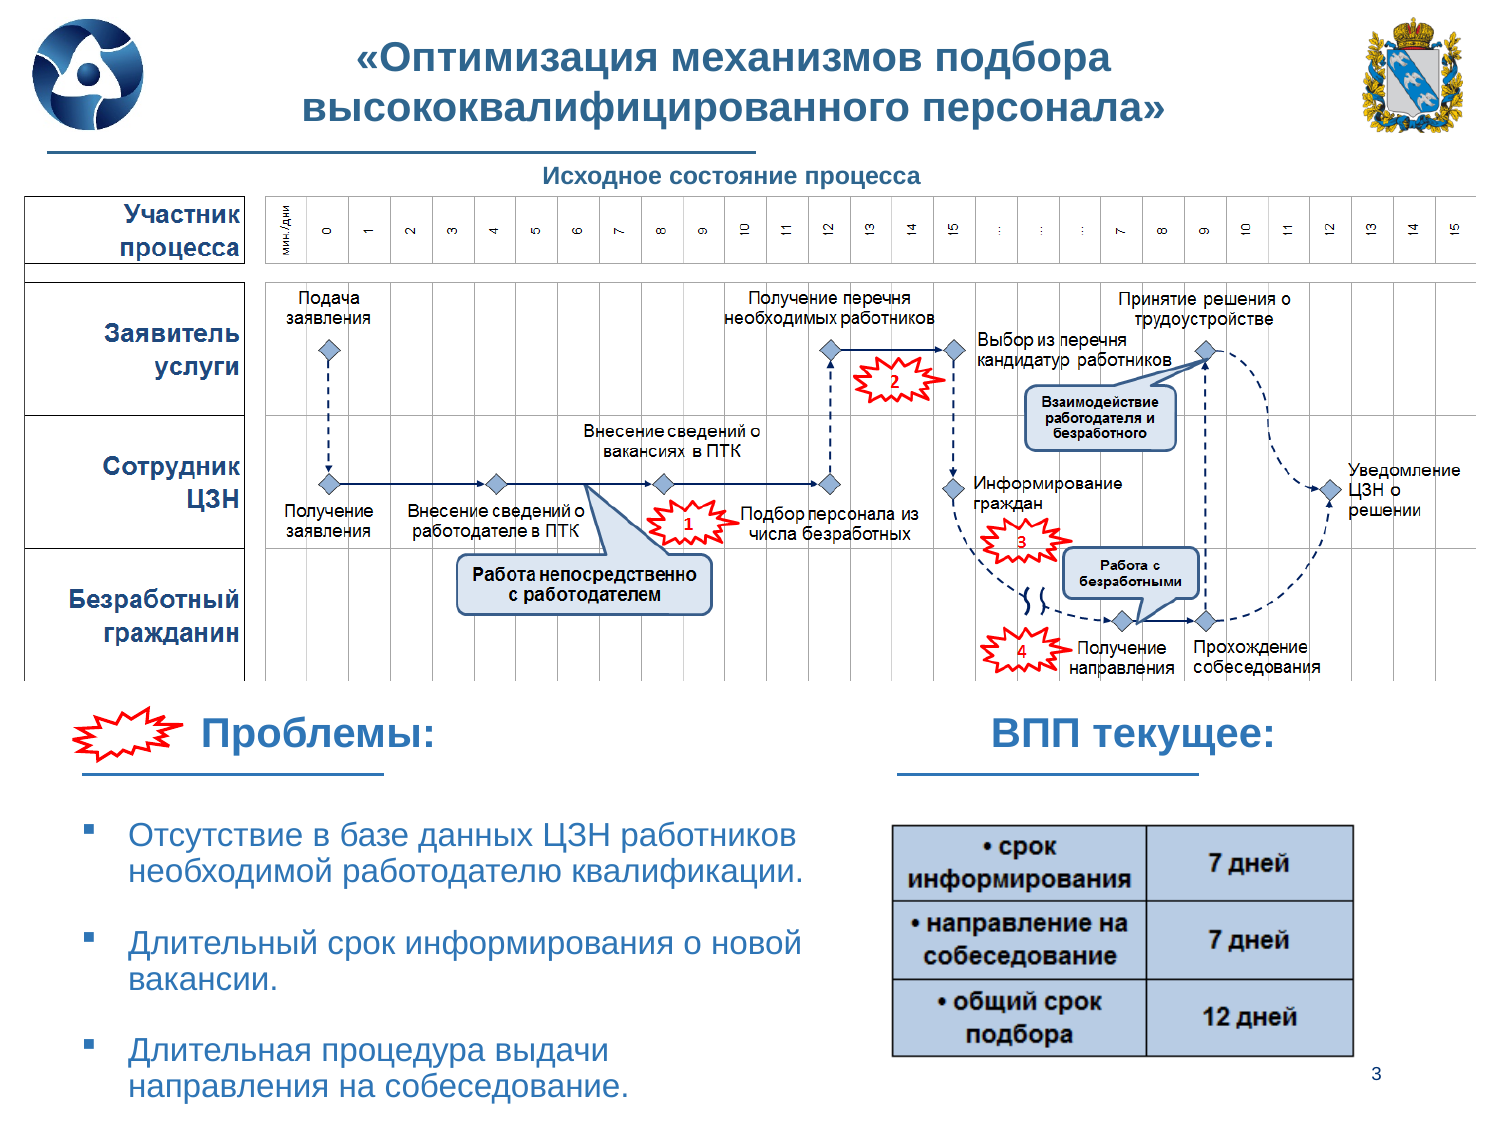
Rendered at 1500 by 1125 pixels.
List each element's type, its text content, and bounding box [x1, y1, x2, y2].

text_box [72, 706, 184, 763]
text_box «Оптимизация механизмов подбора высококвалифицированного персонала» [127, 26, 1340, 133]
picture [1362, 17, 1463, 133]
text_box ВПП текущее: [938, 704, 1329, 765]
text_box Проблемы: [123, 704, 514, 765]
text_box Исходное состояние процесса [70, 156, 1395, 196]
slide_number 3 [1059, 1042, 1397, 1103]
picture [32, 17, 146, 132]
picture [24, 196, 1476, 681]
picture [889, 822, 1359, 1062]
text_box Отсутствие в базе данных ЦЗН работников необходимой работодателю квалификации. Длительный срок информирования о новой вакансии. Длительная процедура выдачи направления на собеседование. [81, 810, 809, 1113]
